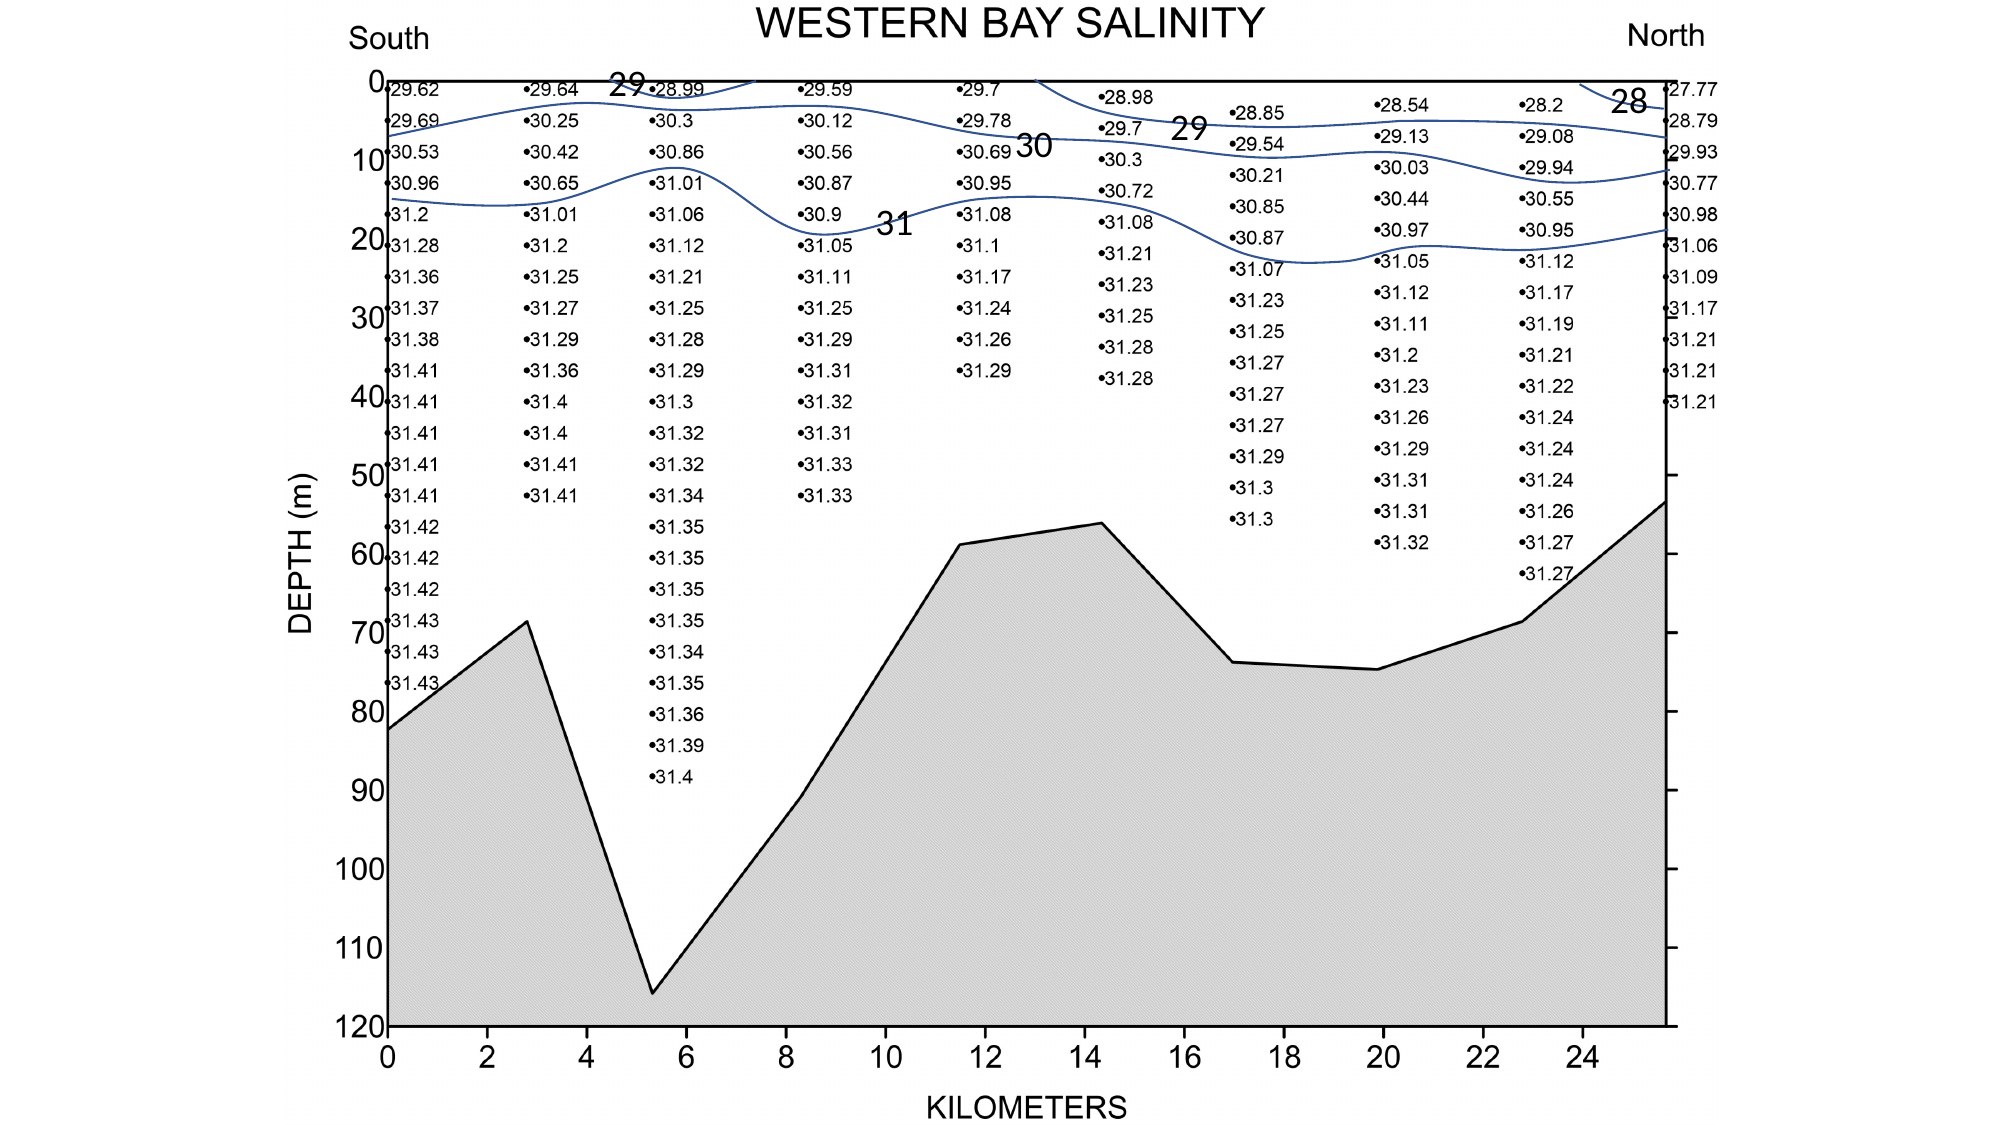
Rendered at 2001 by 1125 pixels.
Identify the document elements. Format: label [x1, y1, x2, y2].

picture [282, 0, 1718, 1125]
